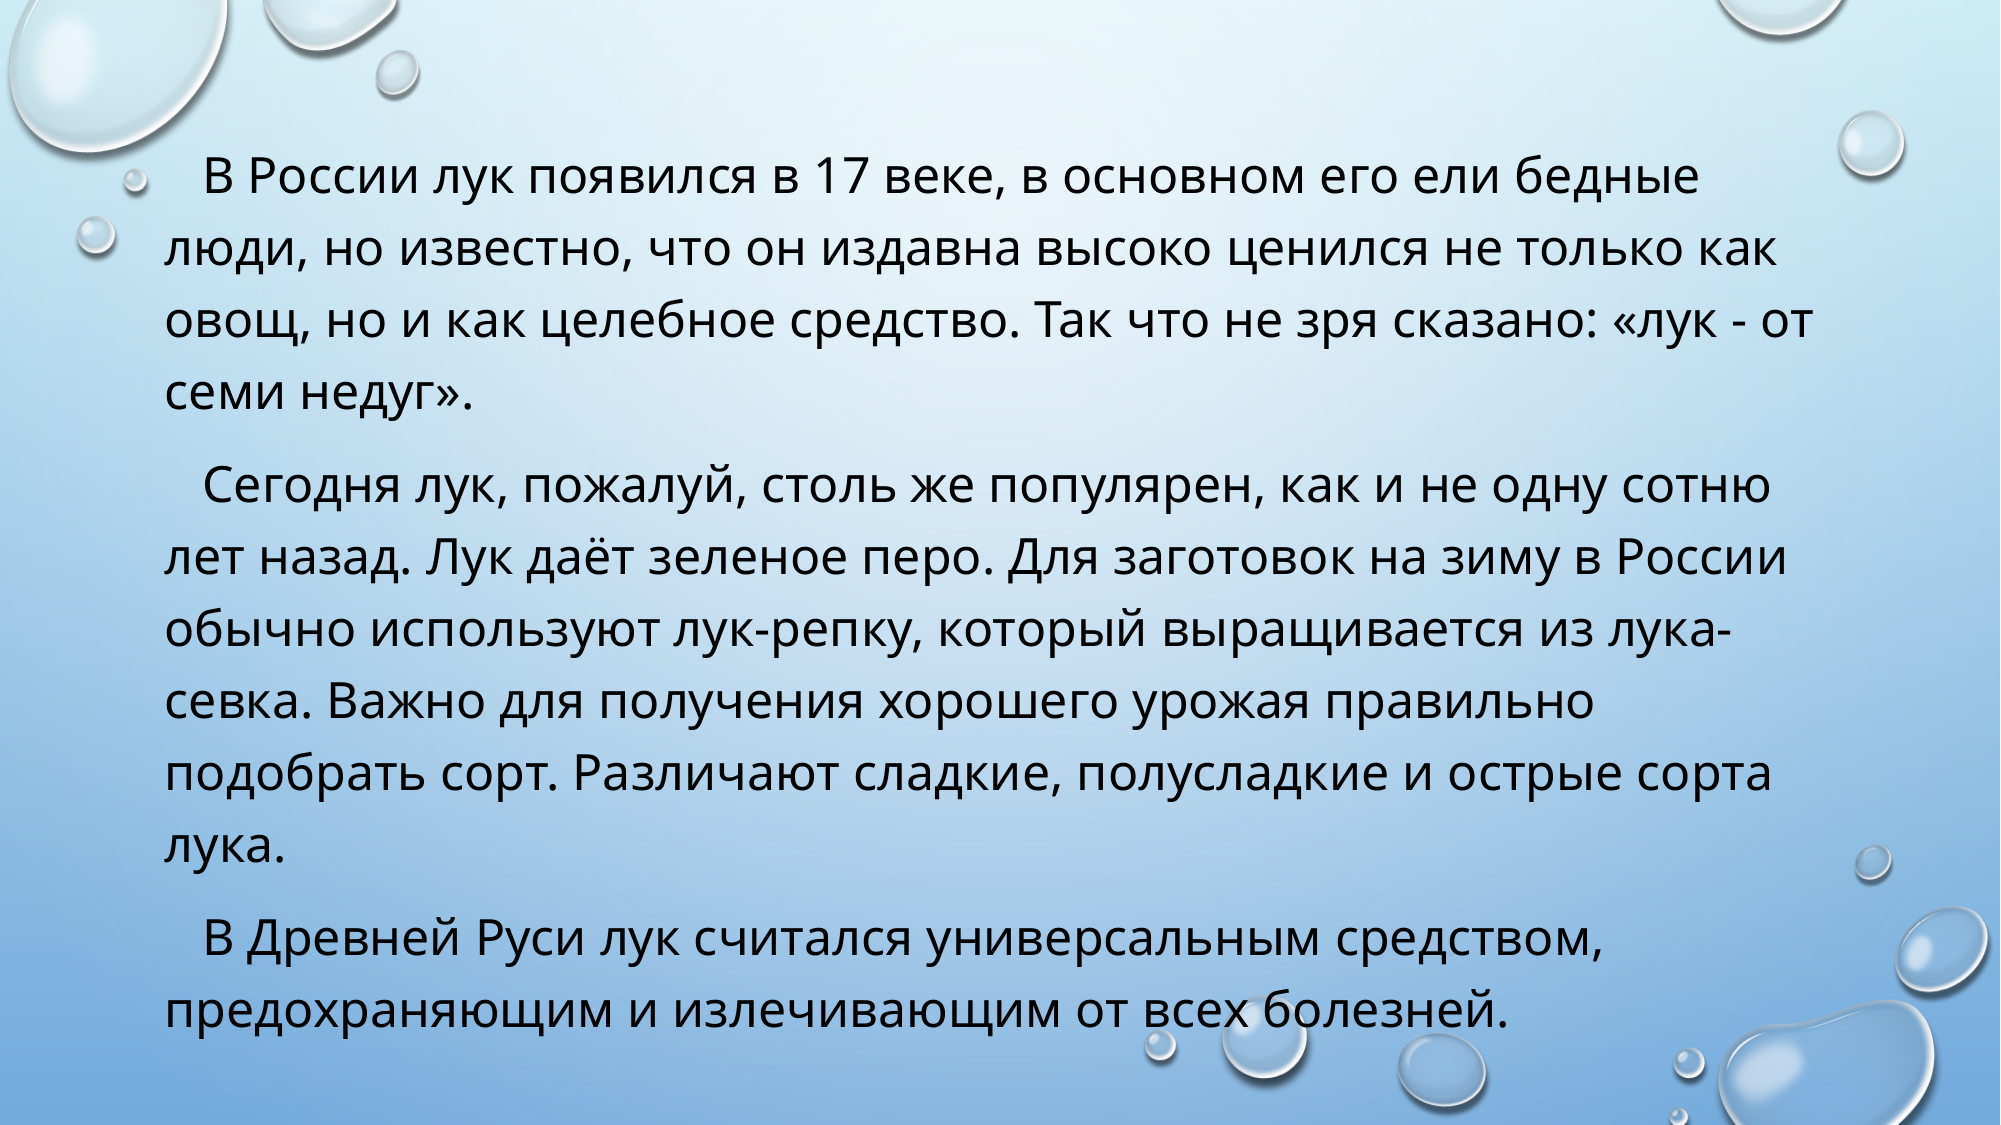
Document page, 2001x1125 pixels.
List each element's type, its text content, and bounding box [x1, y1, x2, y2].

picture [0, 0, 2000, 1125]
list В России лук появился в 17 веке, в основном его ели бедные люди, но известно, что он издавна высоко ценился не только как овощ, но и как целебное средство. Так что не зря сказано: «лук - от семи недуг». Сегодня лук, пожалуй, столь же популярен, как и не одну сотню лет назад. Лук даёт зеленое перо. Для заготовок на зиму в России обычно используют лук-репку, который выращивается из лука-севка. Важно для получения хорошего урожая правильно подобрать сорт. Различают сладкие, полусладкие и острые сорта лука. В Древней Руси лук считался универсальным средством, предохраняющим и излечивающим от всех болезней. [149, 124, 1850, 950]
